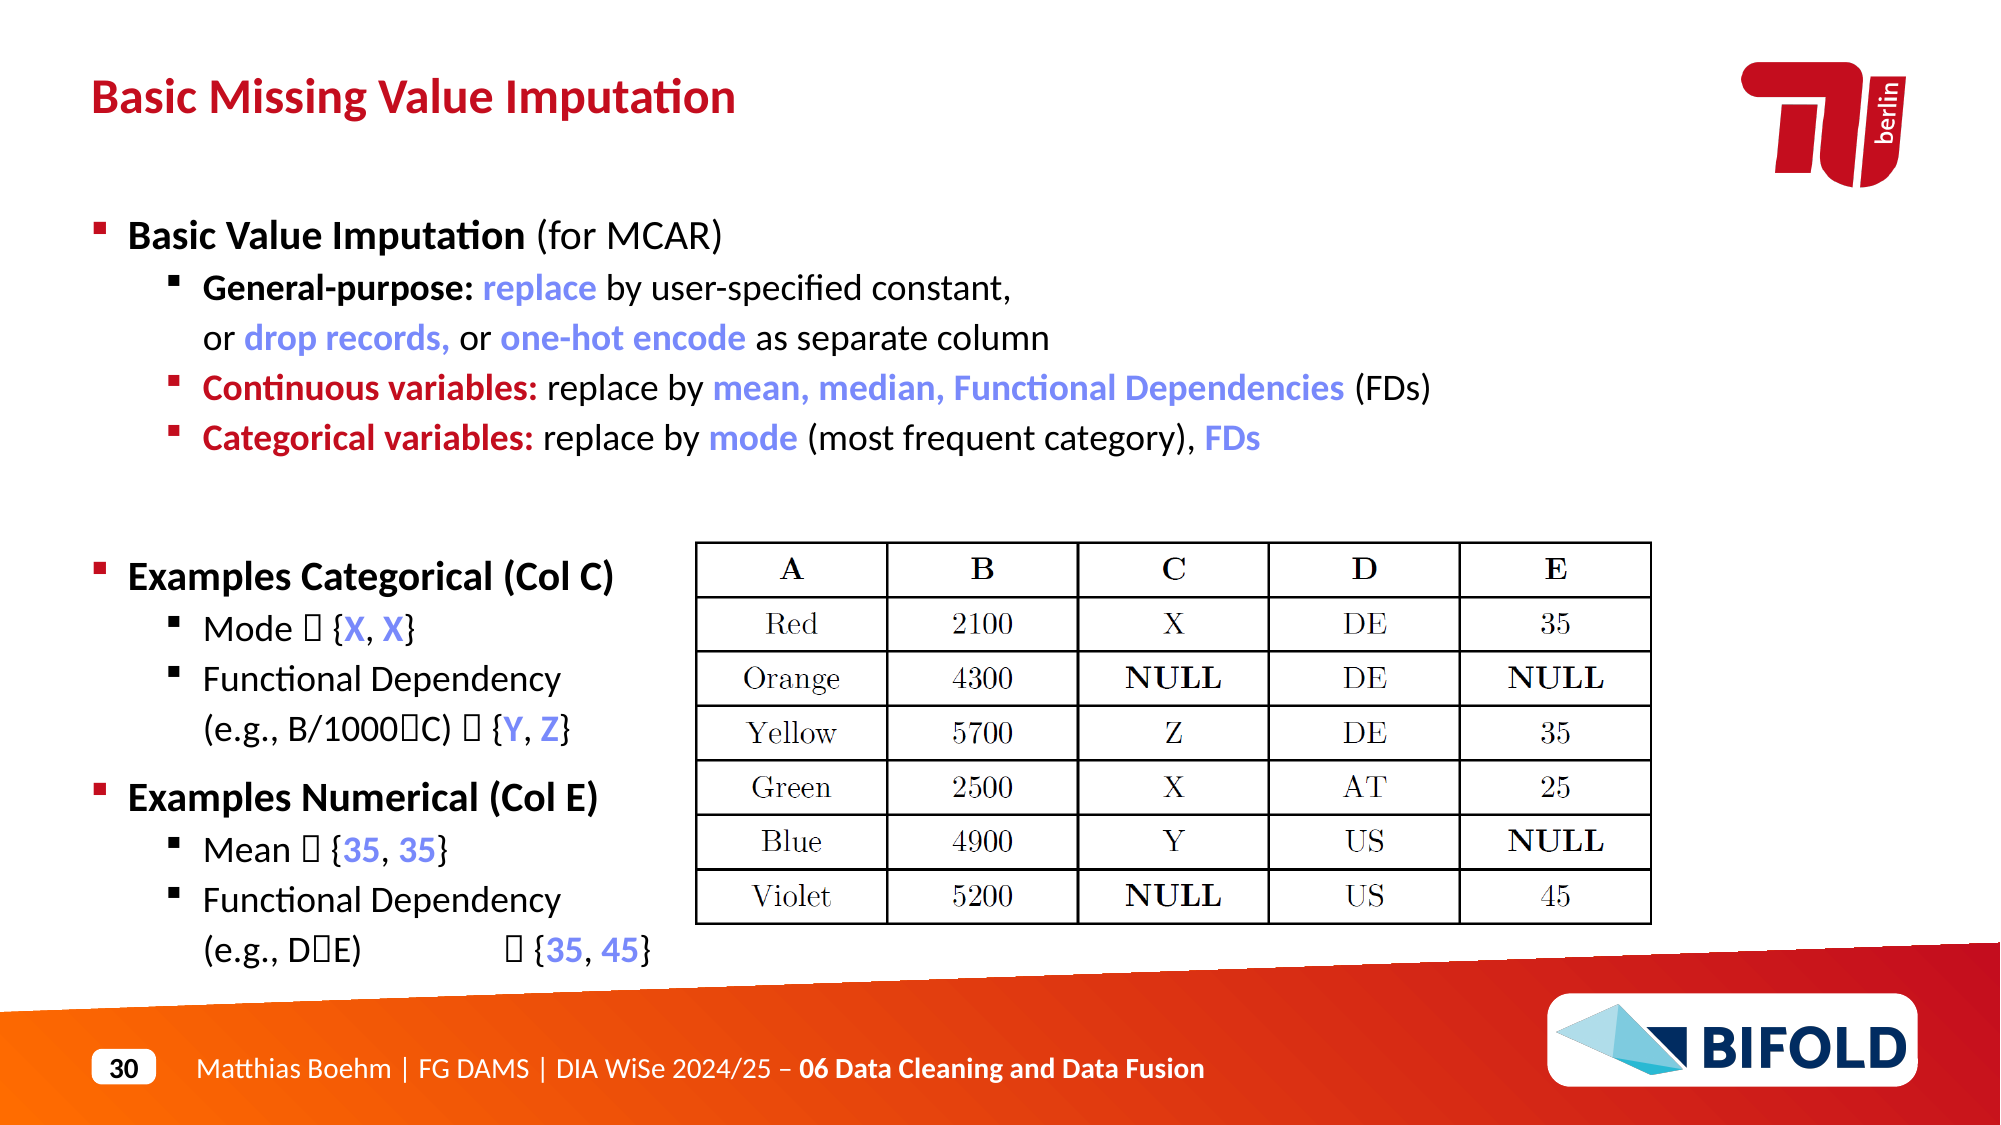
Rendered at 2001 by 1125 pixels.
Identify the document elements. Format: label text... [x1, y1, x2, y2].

picture [1741, 62, 1906, 188]
list Basic Value Imputation (for MCAR) General-purpose: replace by user-specified constant, or drop records, or one-hot encode as separate column Continuous variables: replace by mean, median, Functional Dependencies (FDs) Categorical variables: replace by mode (most frequent category), FDs Examples Categorical (Col C) Mode  {X, X} Functional Dependency (e.g., B/1000C)  {Y, Z} Examples Numerical (Col E) Mean  {35, 35} Functional Dependency (e.g., DE)  {35, 45} [90, 208, 1908, 948]
list Basic Missing Value Imputation [91, 65, 1455, 183]
picture [1556, 1004, 1906, 1075]
picture [691, 535, 1658, 930]
